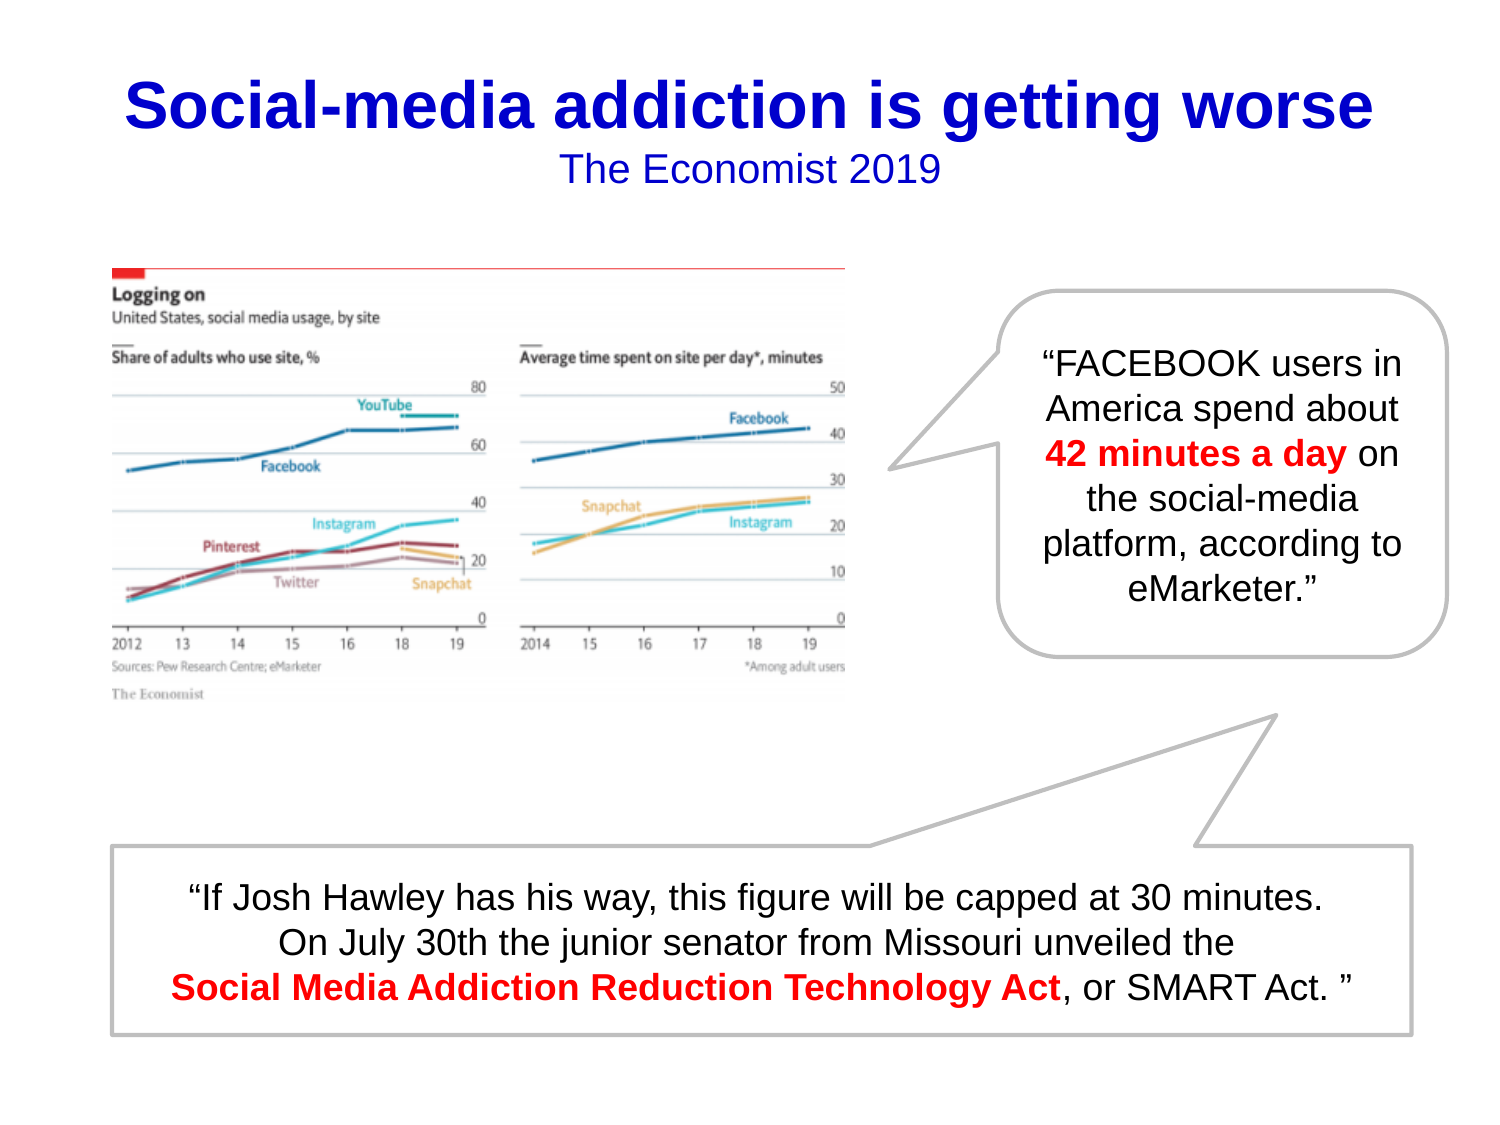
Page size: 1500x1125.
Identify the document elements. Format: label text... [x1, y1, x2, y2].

text_box “If Josh Hawley has his way, this figure will be capped at 30 minutes. On July 30th the junior senator from Missouri unveiled the Social Media Addiction Reduction Technology Act, or SMART Act. ” [109, 712, 1414, 1038]
text_box “FACEBOOK users in America spend about 42 minutes a day on the social-media platform, according to eMarketer.” [887, 288, 1450, 660]
text_box Social-media addiction is getting worse The Economist 2019 [53, 54, 1448, 200]
picture [111, 268, 845, 703]
